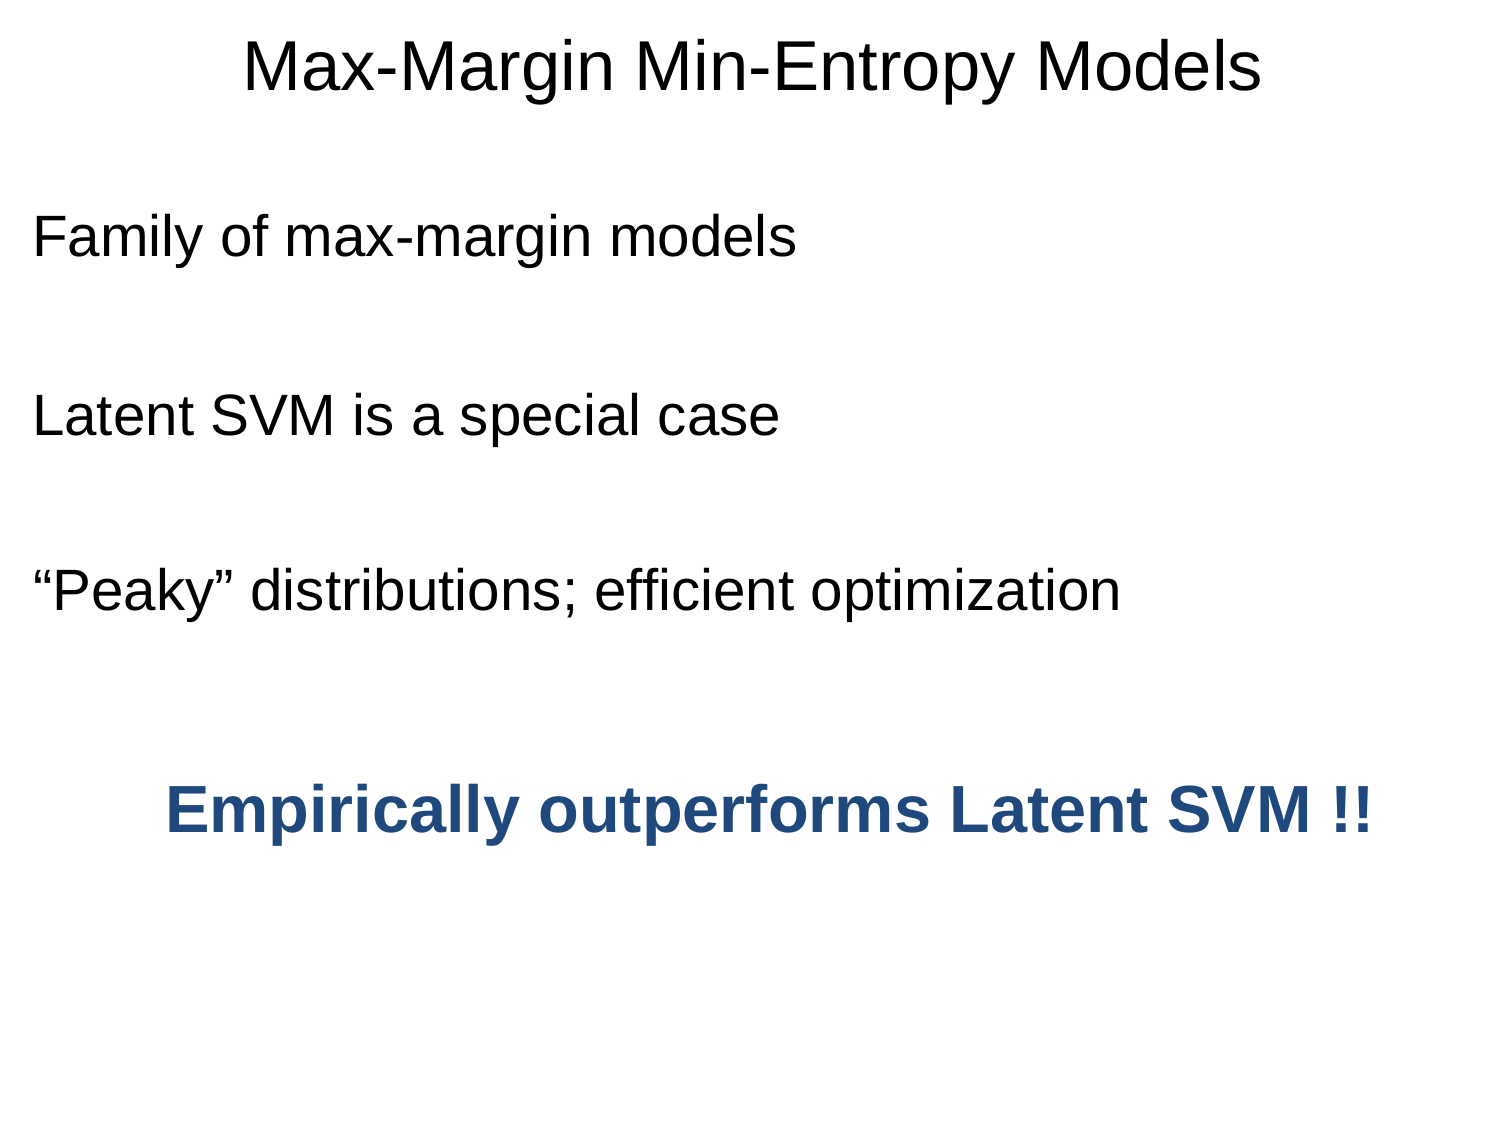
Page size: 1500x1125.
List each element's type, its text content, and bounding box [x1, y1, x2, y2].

text_box Empirically outperforms Latent SVM !! [150, 758, 1392, 853]
text_box “Peaky” distributions; efficient optimization [18, 545, 1139, 630]
text_box Family of max-margin models [17, 190, 814, 276]
title Max-Margin Min-Entropy Models [30, 12, 1477, 113]
text_box Latent SVM is a special case [17, 369, 798, 455]
